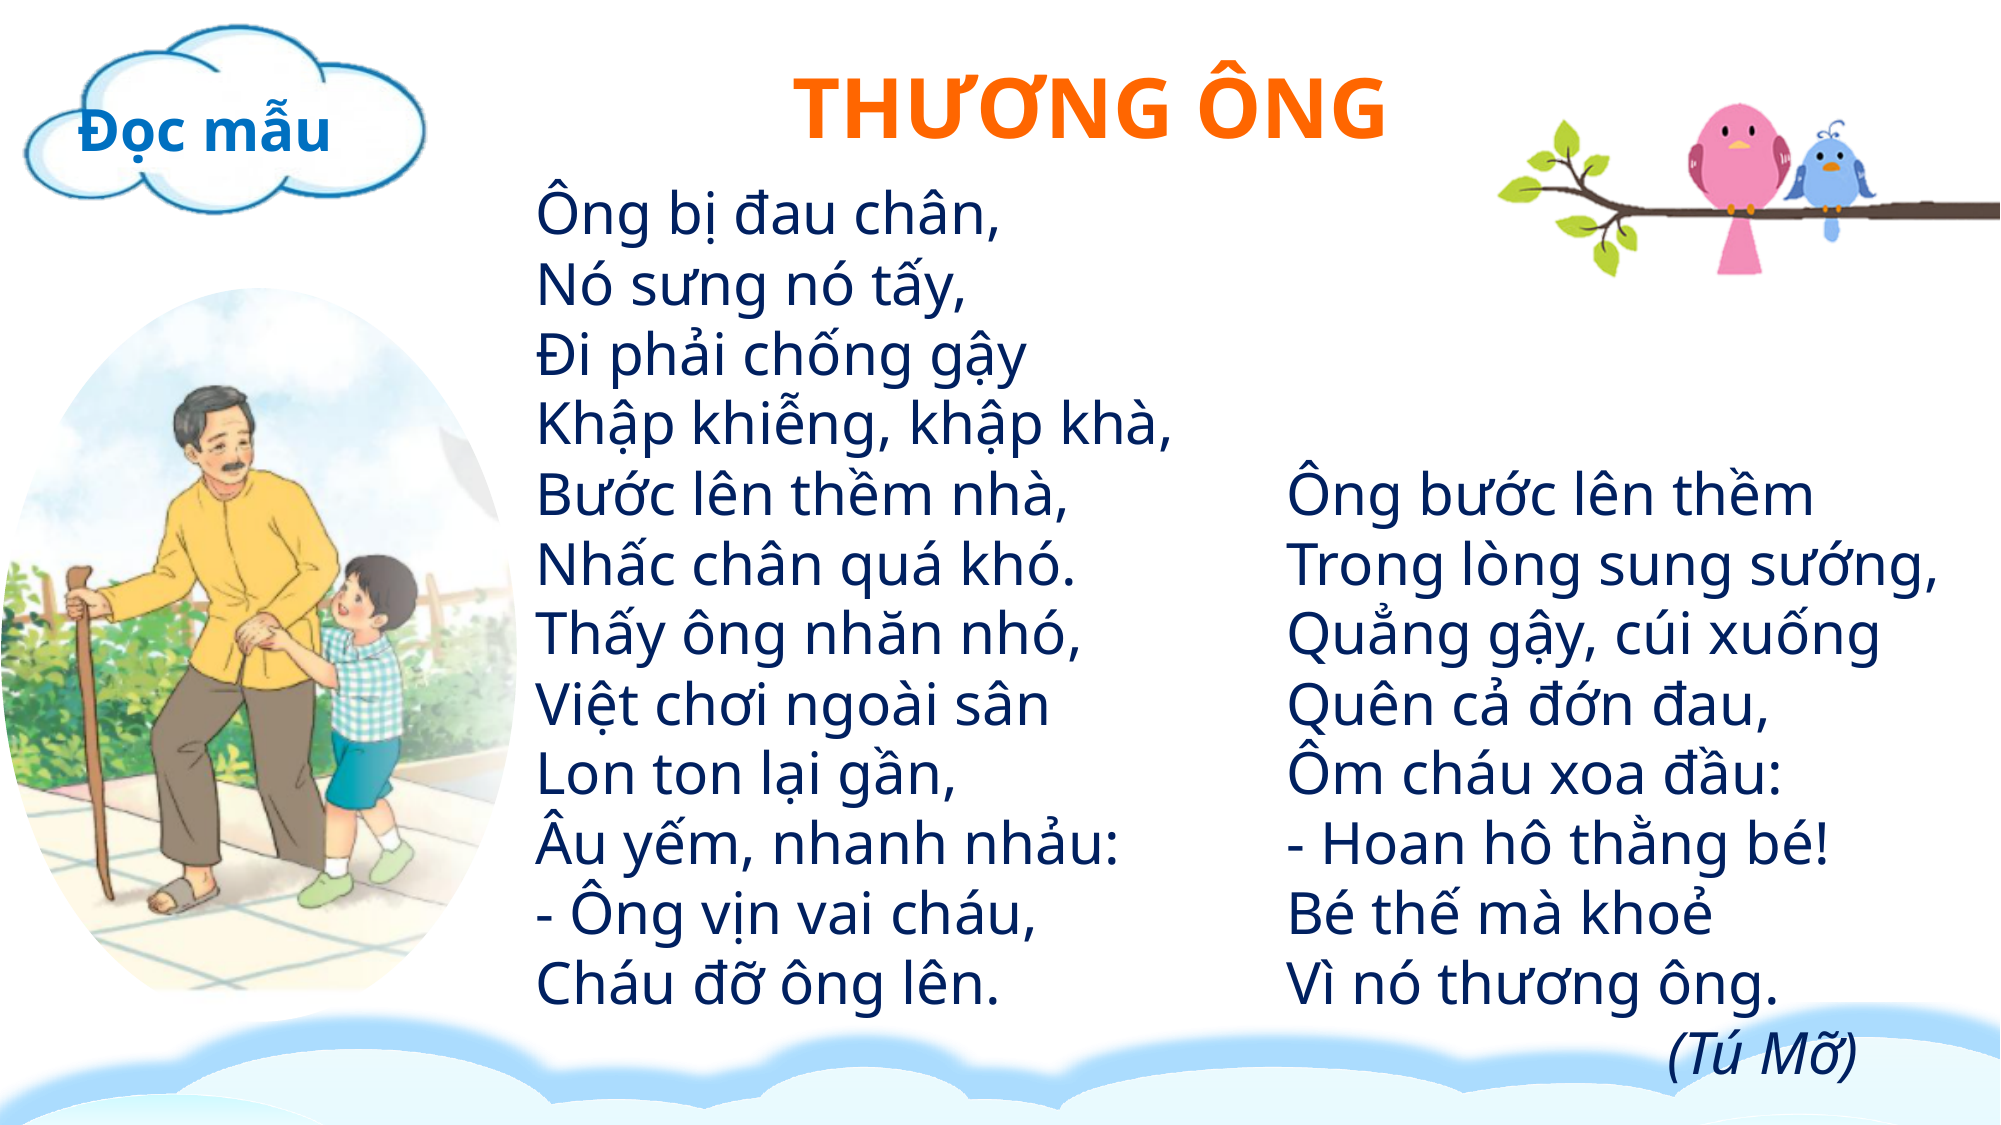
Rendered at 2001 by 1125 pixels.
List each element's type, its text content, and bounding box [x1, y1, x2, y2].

text_box Ông bị đau chân, Nó sưng nó tấy, Đi phải chống gậy Khập khiễng, khập khà, Bước lên thềm nhà, Nhấc chân quá khó. Thấy ông nhăn nhó, Việt chơi ngoài sân Lon ton lại gần, Âu yếm, nhanh nhảu: - Ông vịn vai cháu, Cháu đỡ ông lên. Ông bước lên thềm Trong lòng sung sướng, Quẳng gậy, cúi xuống Quên cả đớn đau, Ôm cháu xoa đầu: - Hoan hô thằng bé! Bé thế mà khoẻ Vì nó thương ông. (Tú Mỡ) [439, 166, 1981, 1002]
picture [1297, 0, 2000, 341]
picture [0, 288, 2000, 1125]
text_box THƯƠNG ÔNG [489, 45, 1297, 166]
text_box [0, 14, 489, 220]
